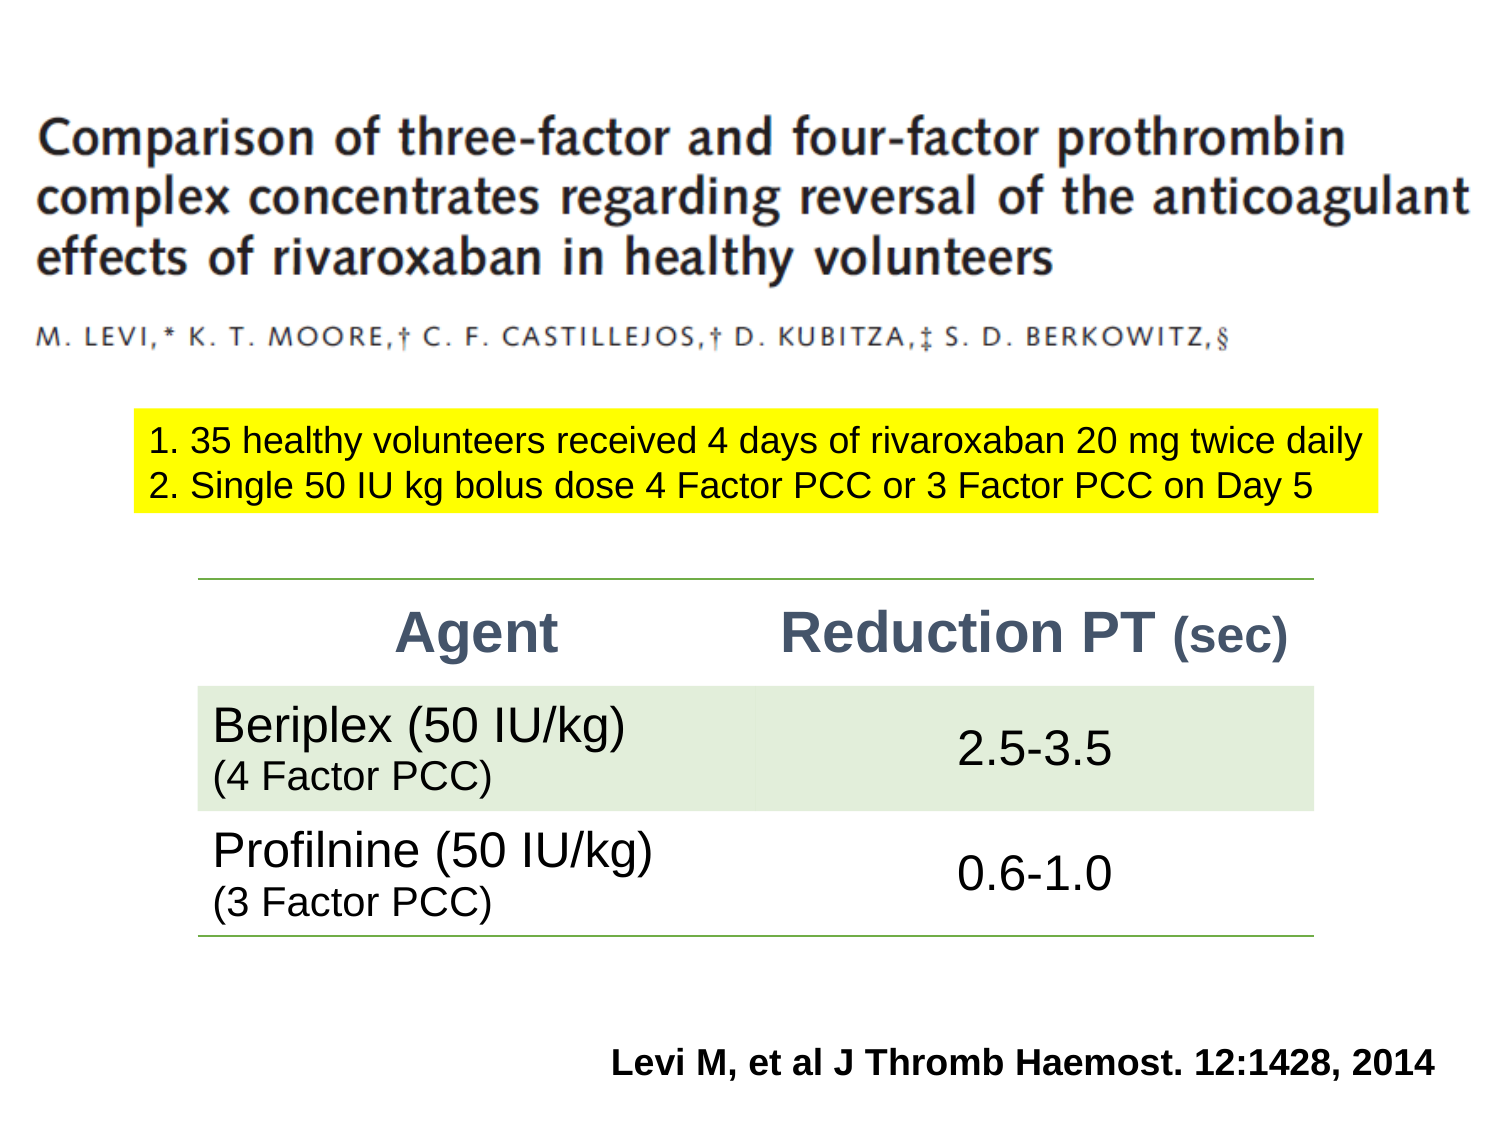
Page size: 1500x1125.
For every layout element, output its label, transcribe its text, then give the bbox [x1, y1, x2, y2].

picture [29, 108, 1477, 355]
table_cell 2.5-3.5 [756, 686, 1314, 811]
table_cell Beriplex (50 IU/kg) (4 Factor PCC) [198, 686, 756, 811]
text_box Levi M, et al J Thromb Haemost. 12:1428, 2014 [595, 1030, 1451, 1091]
text_box 1. 35 healthy volunteers received 4 days of rivaroxaban 20 mg twice daily 2. Single 50 IU kg bolus dose 4 Factor PCC or 3 Factor PCC on Day 5 [133, 408, 1379, 514]
table_cell 0.6-1.0 [756, 811, 1314, 935]
table_header Reduction PT (sec) [756, 580, 1314, 686]
table_header Agent [198, 580, 756, 686]
table_cell Profilnine (50 IU/kg) (3 Factor PCC) [198, 811, 756, 935]
